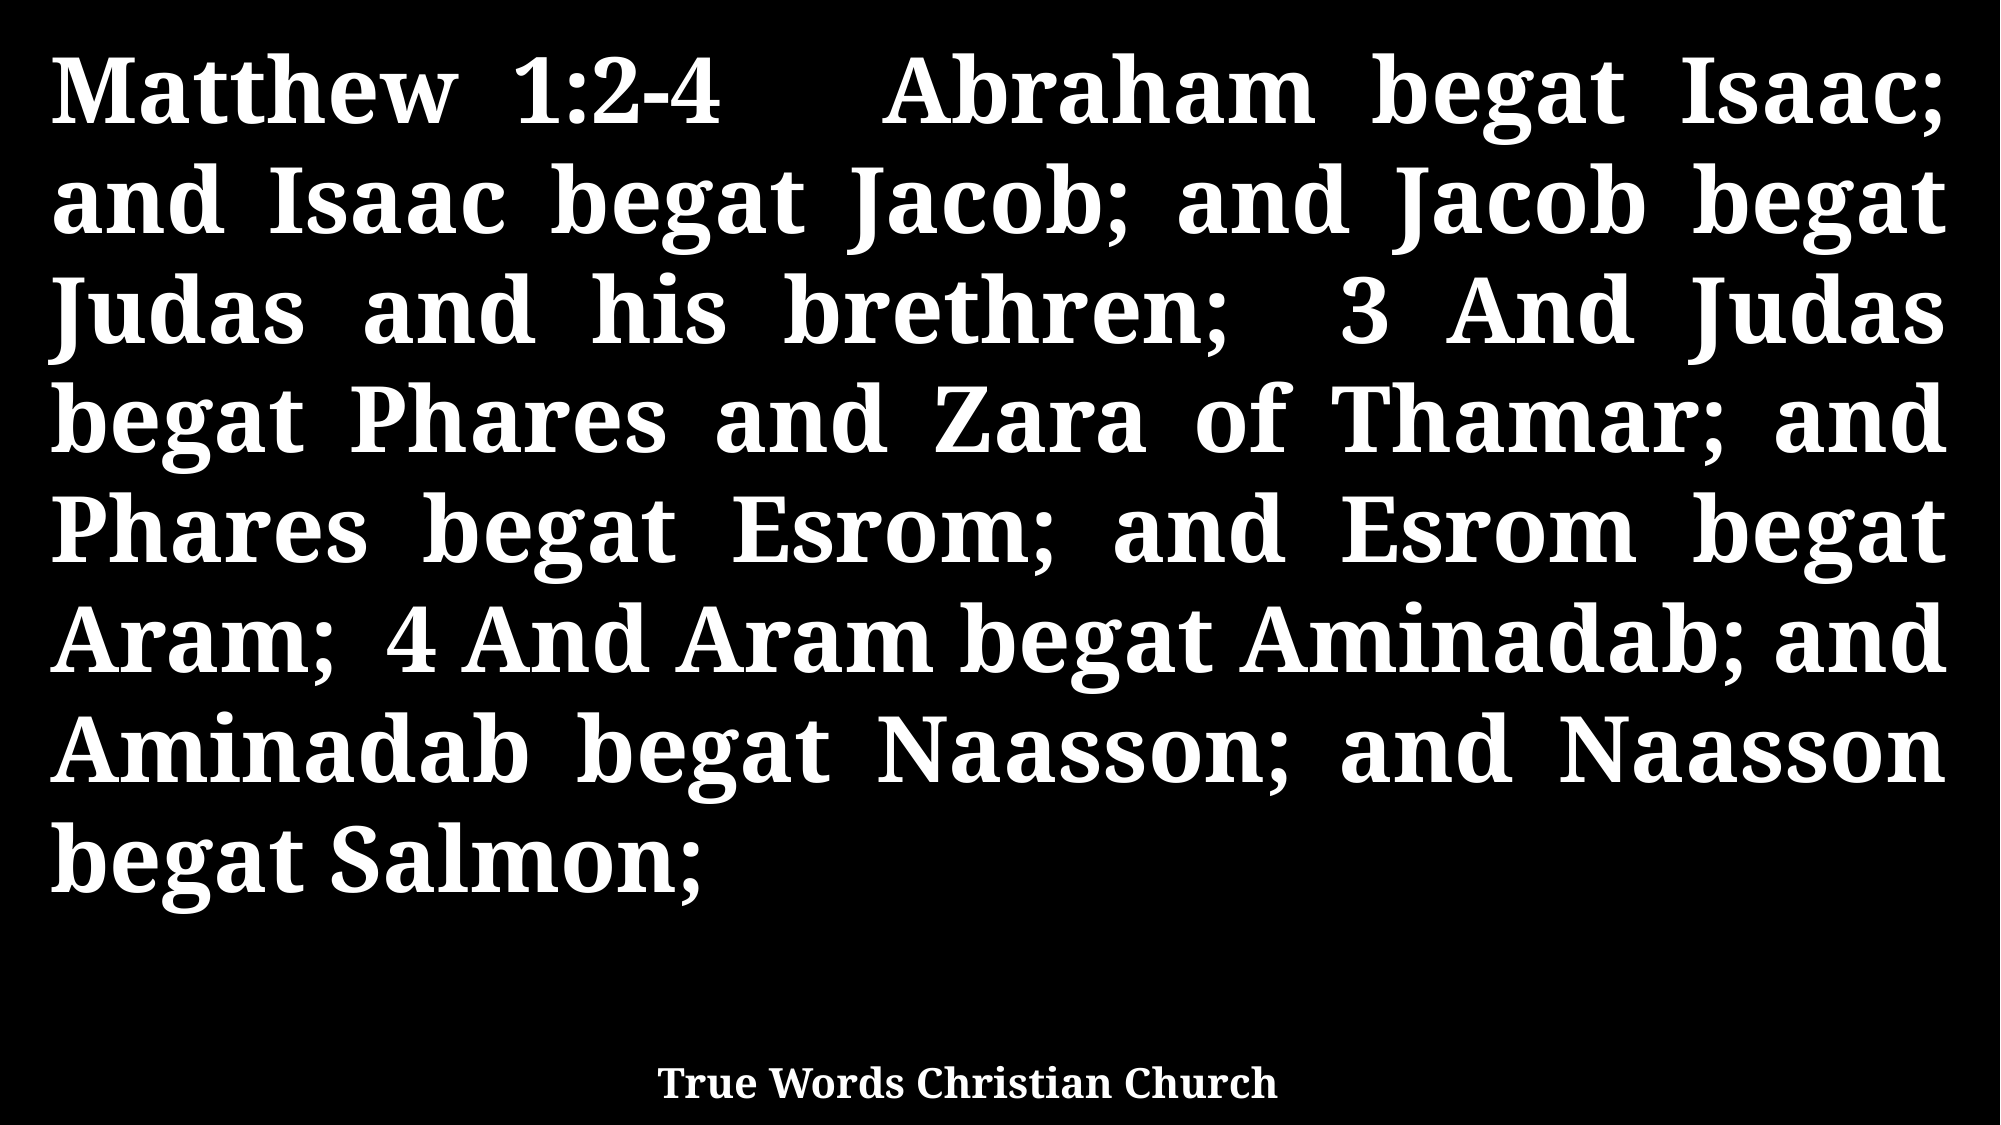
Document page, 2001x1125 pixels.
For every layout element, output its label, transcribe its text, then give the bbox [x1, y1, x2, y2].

text_box Matthew 1:2-4 Abraham begat Isaac; and Isaac begat Jacob; and Jacob begat Judas and his brethren; 3 And Judas begat Phares and Zara of Thamar; and Phares begat Esrom; and Esrom begat Aram; 4 And Aram begat Aminadab; and Aminadab begat Naasson; and Naasson begat Salmon; [35, 24, 1965, 919]
text_box True Words Christian Church [642, 1049, 1294, 1114]
